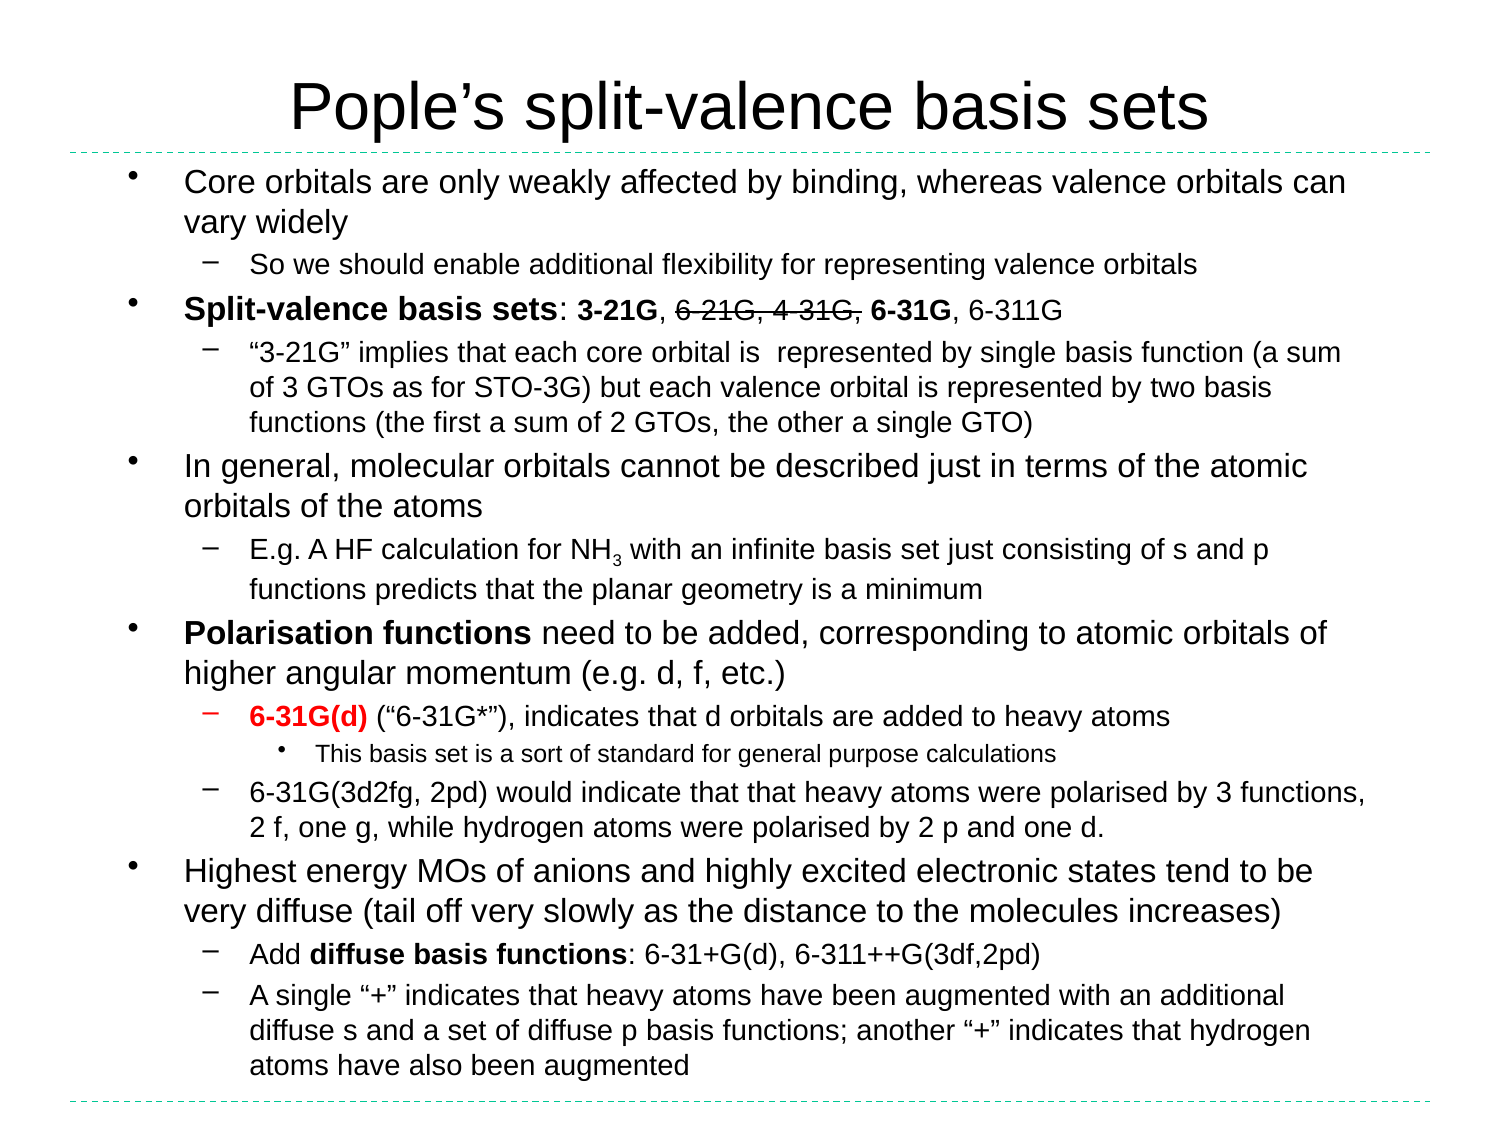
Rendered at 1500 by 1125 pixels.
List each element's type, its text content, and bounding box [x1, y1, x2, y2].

list Core orbitals are only weakly affected by binding, whereas valence orbitals can vary widely So we should enable additional flexibility for representing valence orbitals Split-valence basis sets: 3-21G, 6-21G, 4-31G, 6-31G, 6-311G “3-21G” implies that each core orbital is represented by single basis function (a sum of 3 GTOs as for STO-3G) but each valence orbital is represented by two basis functions (the first a sum of 2 GTOs, the other a single GTO) In general, molecular orbitals cannot be described just in terms of the atomic orbitals of the atoms E.g. A HF calculation for NH3 with an infinite basis set just consisting of s and p functions predicts that the planar geometry is a minimum Polarisation functions need to be added, corresponding to atomic orbitals of higher angular momentum (e.g. d, f, etc.) 6-31G(d) (“6-31G*”), indicates that d orbitals are added to heavy atoms This basis set is a sort of standard for general purpose calculations 6-31G(3d2fg, 2pd) would indicate that that heavy atoms were polarised by 3 functions, 2 f, one g, while hydrogen atoms were polarised by 2 p and one d. Highest energy MOs of anions and highly excited electronic states tend to be very diffuse (tail off very slowly as the distance to the molecules increases) Add diffuse basis functions: 6-31+G(d), 6-311++G(3df,2pd) A single “+” indicates that heavy atoms have been augmented with an additional diffuse s and a set of diffuse p basis functions; another “+” indicates that hydrogen atoms have also been augmented [112, 152, 1388, 1091]
title Pople’s split-valence basis sets [112, 52, 1388, 152]
